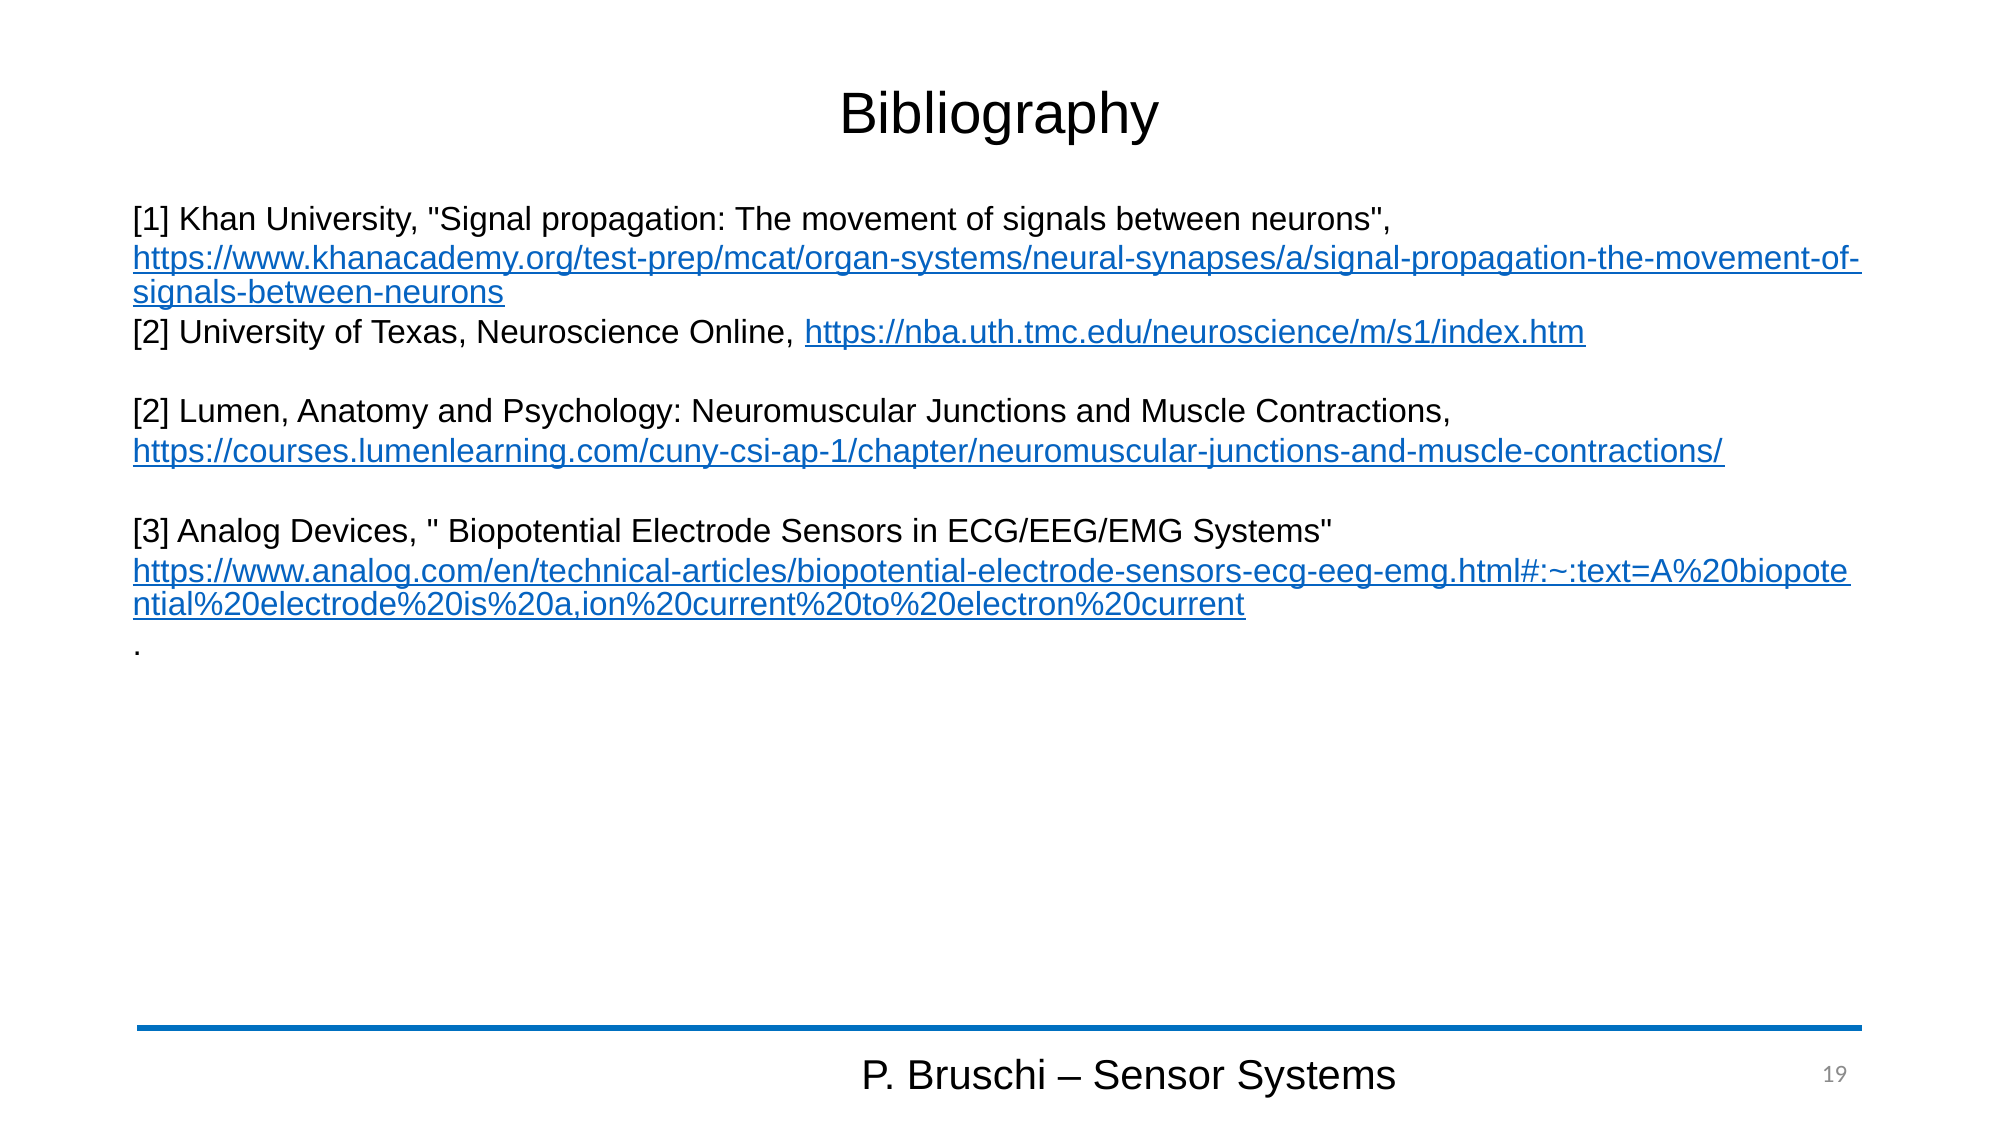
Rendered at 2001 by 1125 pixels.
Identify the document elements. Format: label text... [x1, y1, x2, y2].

footer P. Bruschi – Sensor Systems [662, 1042, 1596, 1103]
slide_number 19 [1718, 1042, 1863, 1103]
title Bibliography [137, 59, 1863, 169]
text_box [1] Khan University, "Signal propagation: The movement of signals between neurons", https://www.khanacademy.org/test-prep/mcat/organ-systems/neural-synapses/a/signal-propagation-the-movement-of-signals-between-neurons [2] University of Texas, Neuroscience Online, https://nba.uth.tmc.edu/neuroscience/m/s1/index.htm [2] Lumen, Anatomy and Psychology: Neuromuscular Junctions and Muscle Contractions, https://courses.lumenlearning.com/cuny-csi-ap-1/chapter/neuromuscular-junctions-and-muscle-contractions/ [3] Analog Devices, " Biopotential Electrode Sensors in ECG/EEG/EMG Systems" https://www.analog.com/en/technical-articles/biopotential-electrode-sensors-ecg-eeg-emg.html#:~:text=A%20biopotential%20electrode%20is%20a,ion%20current%20to%20electron%20current. [117, 189, 1879, 644]
